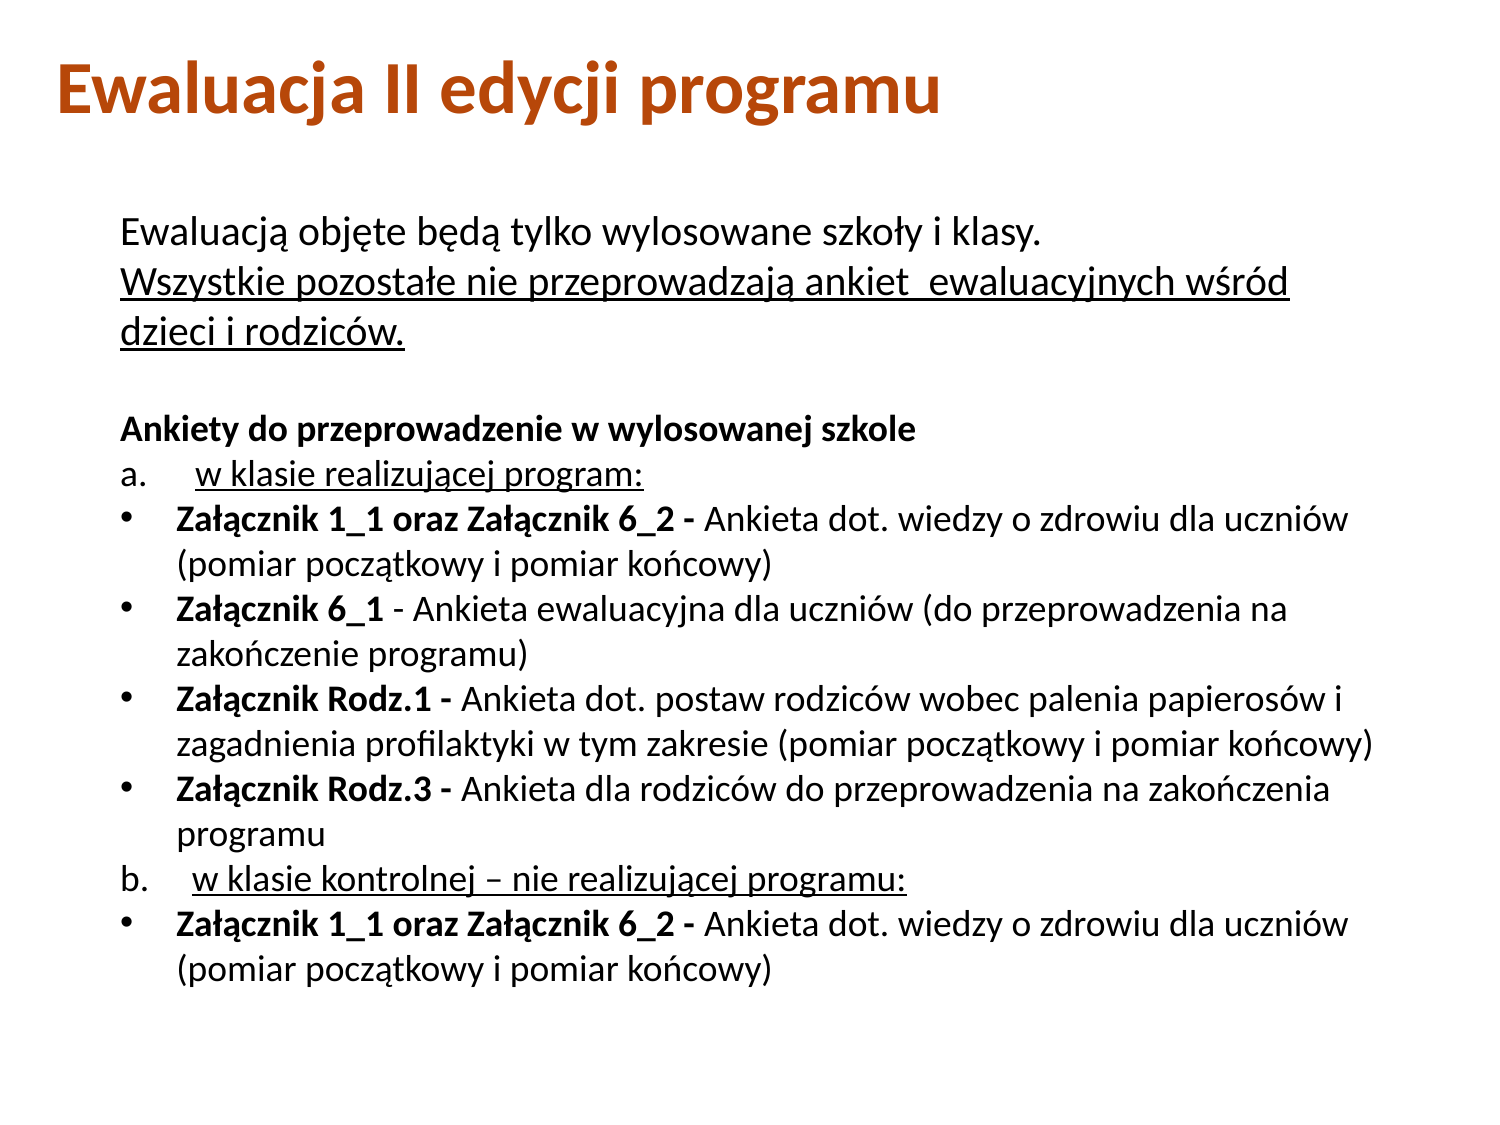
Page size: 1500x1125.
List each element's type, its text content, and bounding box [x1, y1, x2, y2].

text_box Ewaluacją objęte będą tylko wylosowane szkoły i klasy. Wszystkie pozostałe nie przeprowadzają ankiet ewaluacyjnych wśród dzieci i rodziców. Ankiety do przeprowadzenie w wylosowanej szkole w klasie realizującej program: Załącznik 1_1 oraz Załącznik 6_2 - Ankieta dot. wiedzy o zdrowiu dla uczniów (pomiar początkowy i pomiar końcowy) Załącznik 6_1 - Ankieta ewaluacyjna dla uczniów (do przeprowadzenia na zakończenie programu) Załącznik Rodz.1 - Ankieta dot. postaw rodziców wobec palenia papierosów i zagadnienia profilaktyki w tym zakresie (pomiar początkowy i pomiar końcowy) Załącznik Rodz.3 - Ankieta dla rodziców do przeprowadzenia na zakończenia programu b. w klasie kontrolnej – nie realizującej programu: Załącznik 1_1 oraz Załącznik 6_2 - Ankieta dot. wiedzy o zdrowiu dla uczniów (pomiar początkowy i pomiar końcowy) [105, 196, 1395, 1125]
text_box Ewaluacja II edycji programu [41, 30, 1164, 136]
